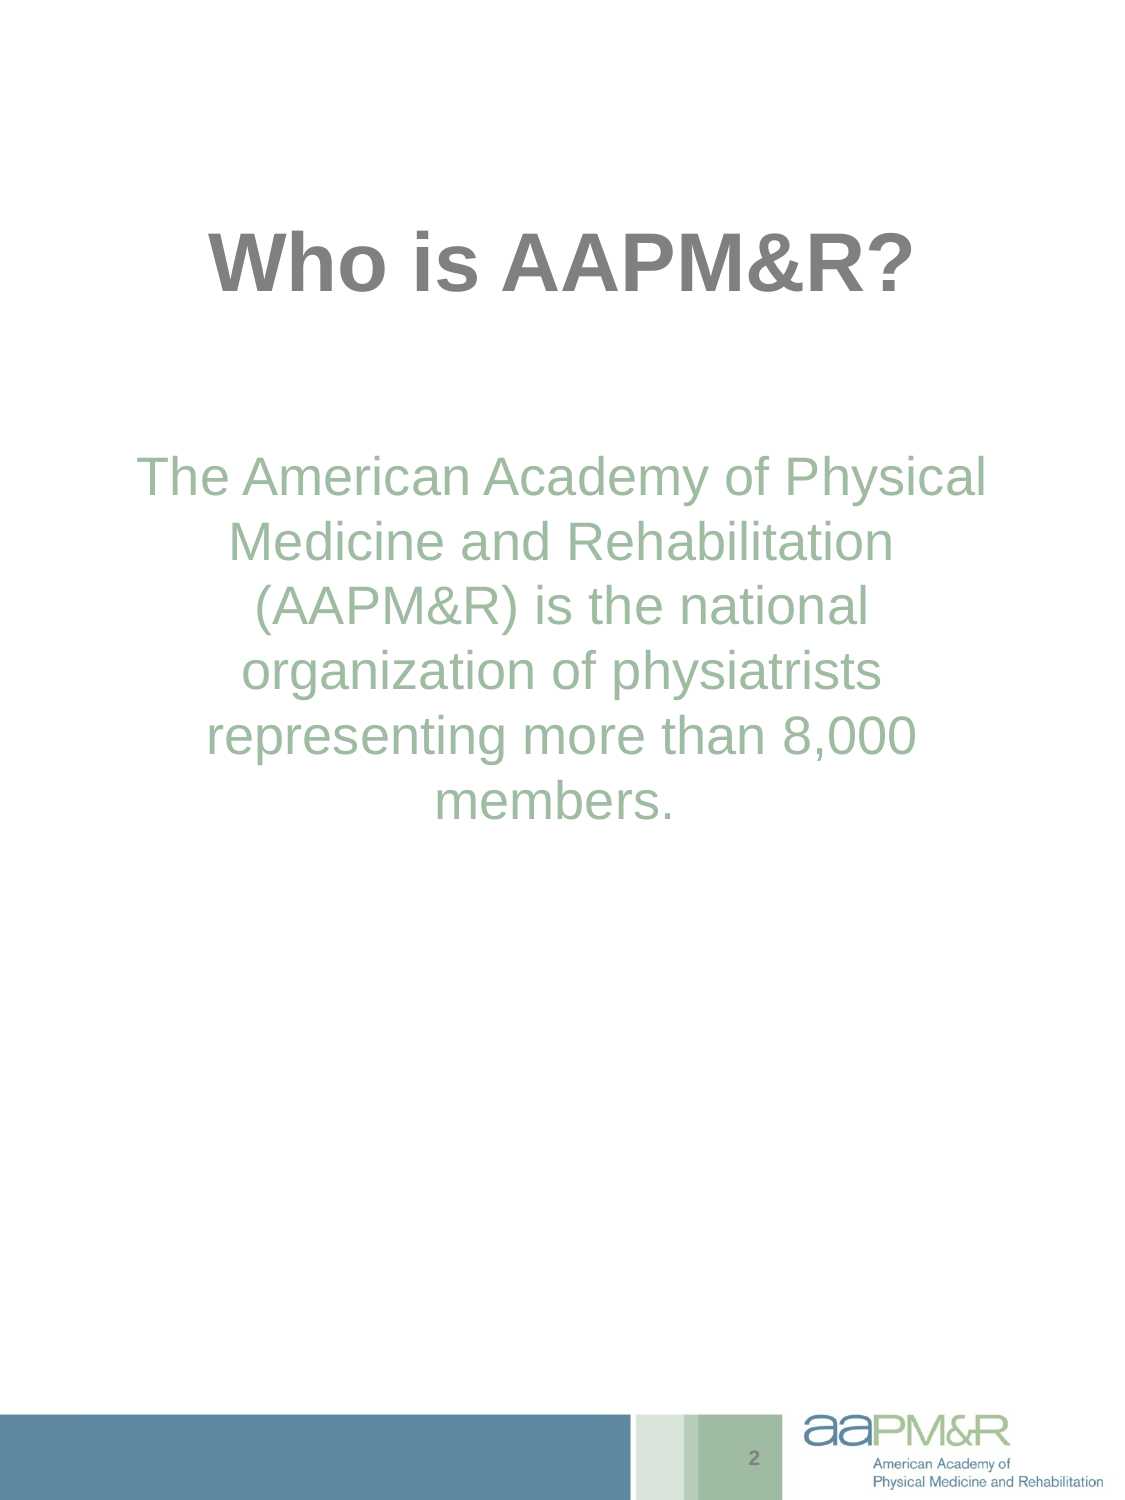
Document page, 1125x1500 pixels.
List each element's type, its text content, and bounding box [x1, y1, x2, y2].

title Who is AAPM&R? [84, 133, 1041, 384]
picture [0, 0, 1125, 1500]
list The American Academy of Physical Medicine and Rehabilitation (AAPM&R) is the national organization of physiatrists representing more than 8,000 members. [112, 433, 1013, 1334]
slide_number 2 [524, 1437, 776, 1500]
